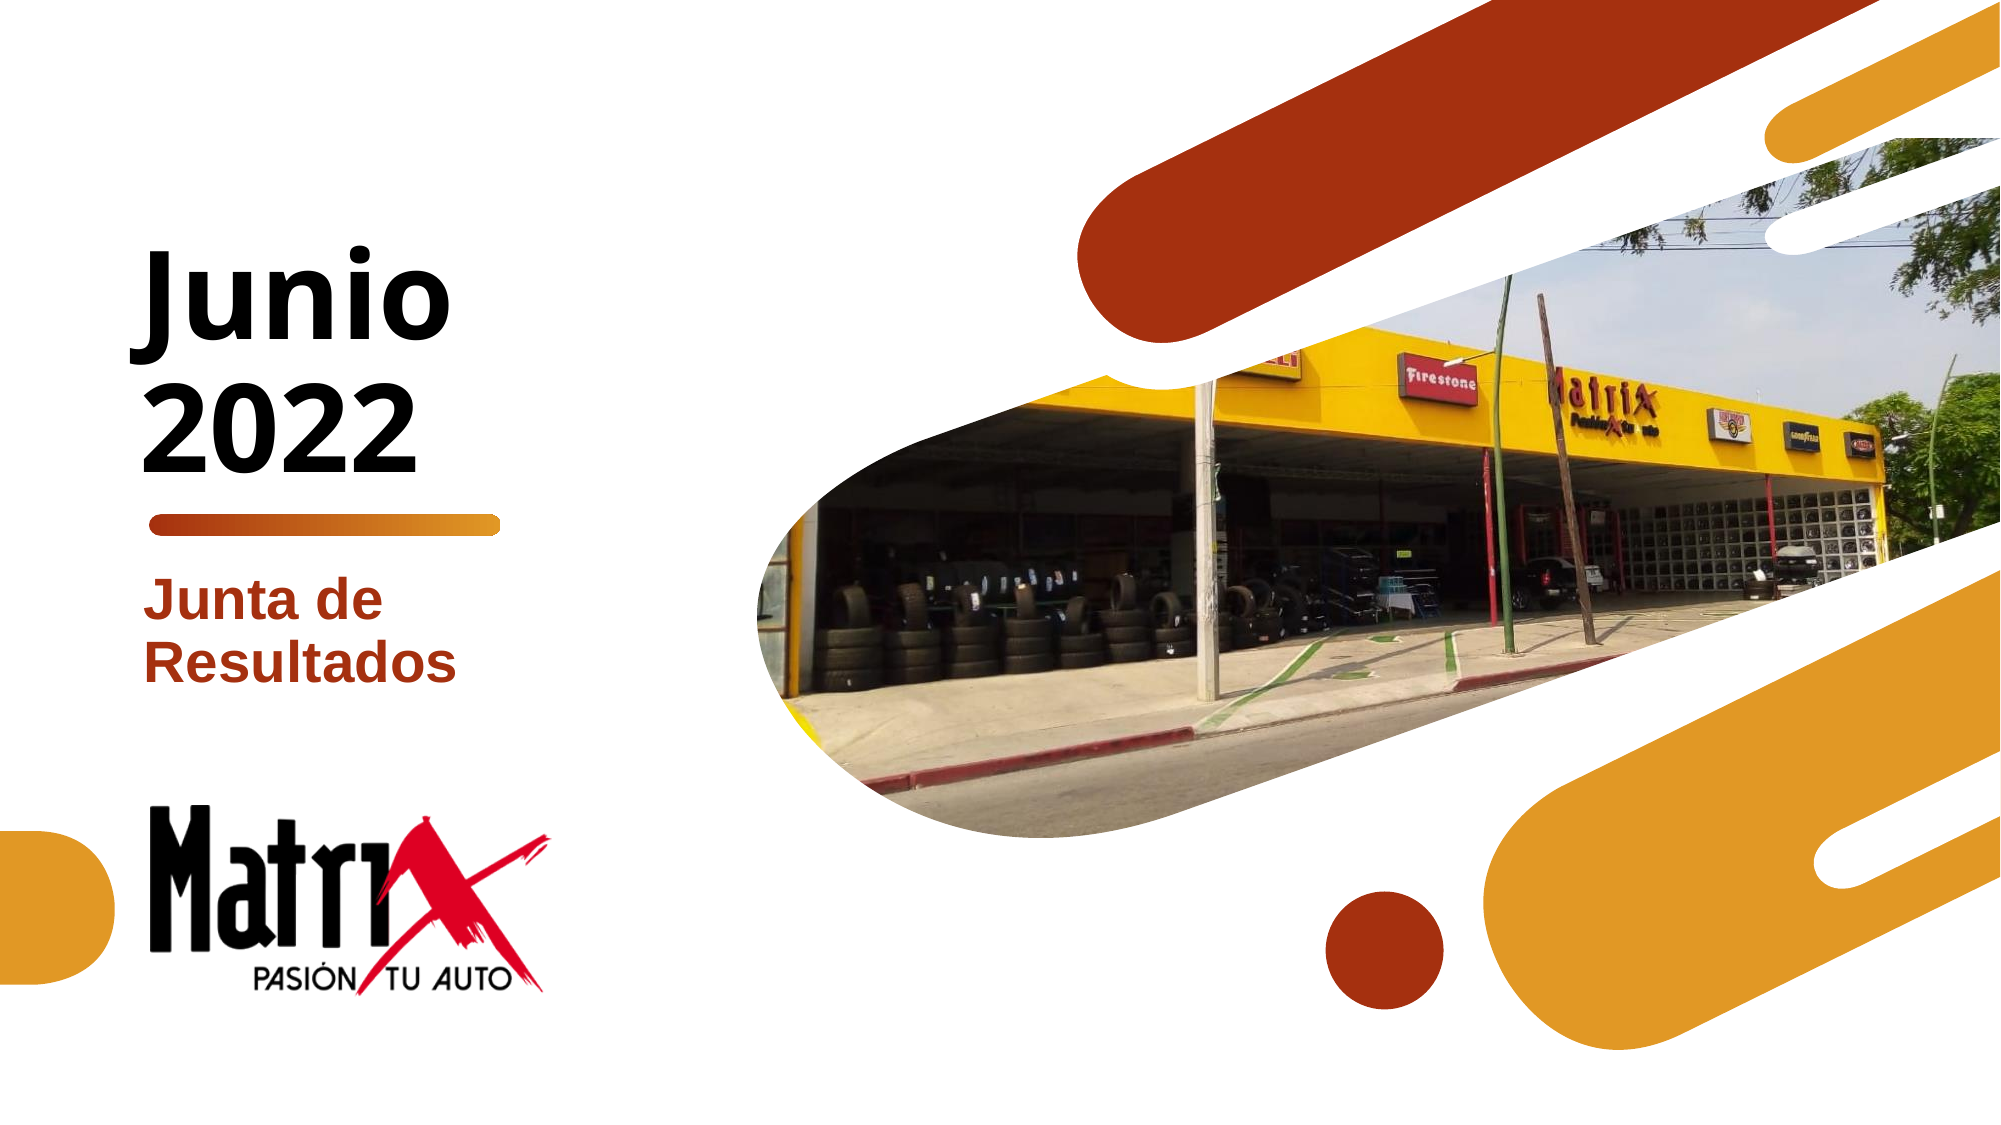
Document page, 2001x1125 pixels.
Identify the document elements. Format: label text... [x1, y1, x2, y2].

picture [149, 805, 552, 998]
picture [756, 137, 2001, 838]
title Junio 2022 [124, 242, 756, 491]
list Junta de Resultados [128, 561, 725, 718]
